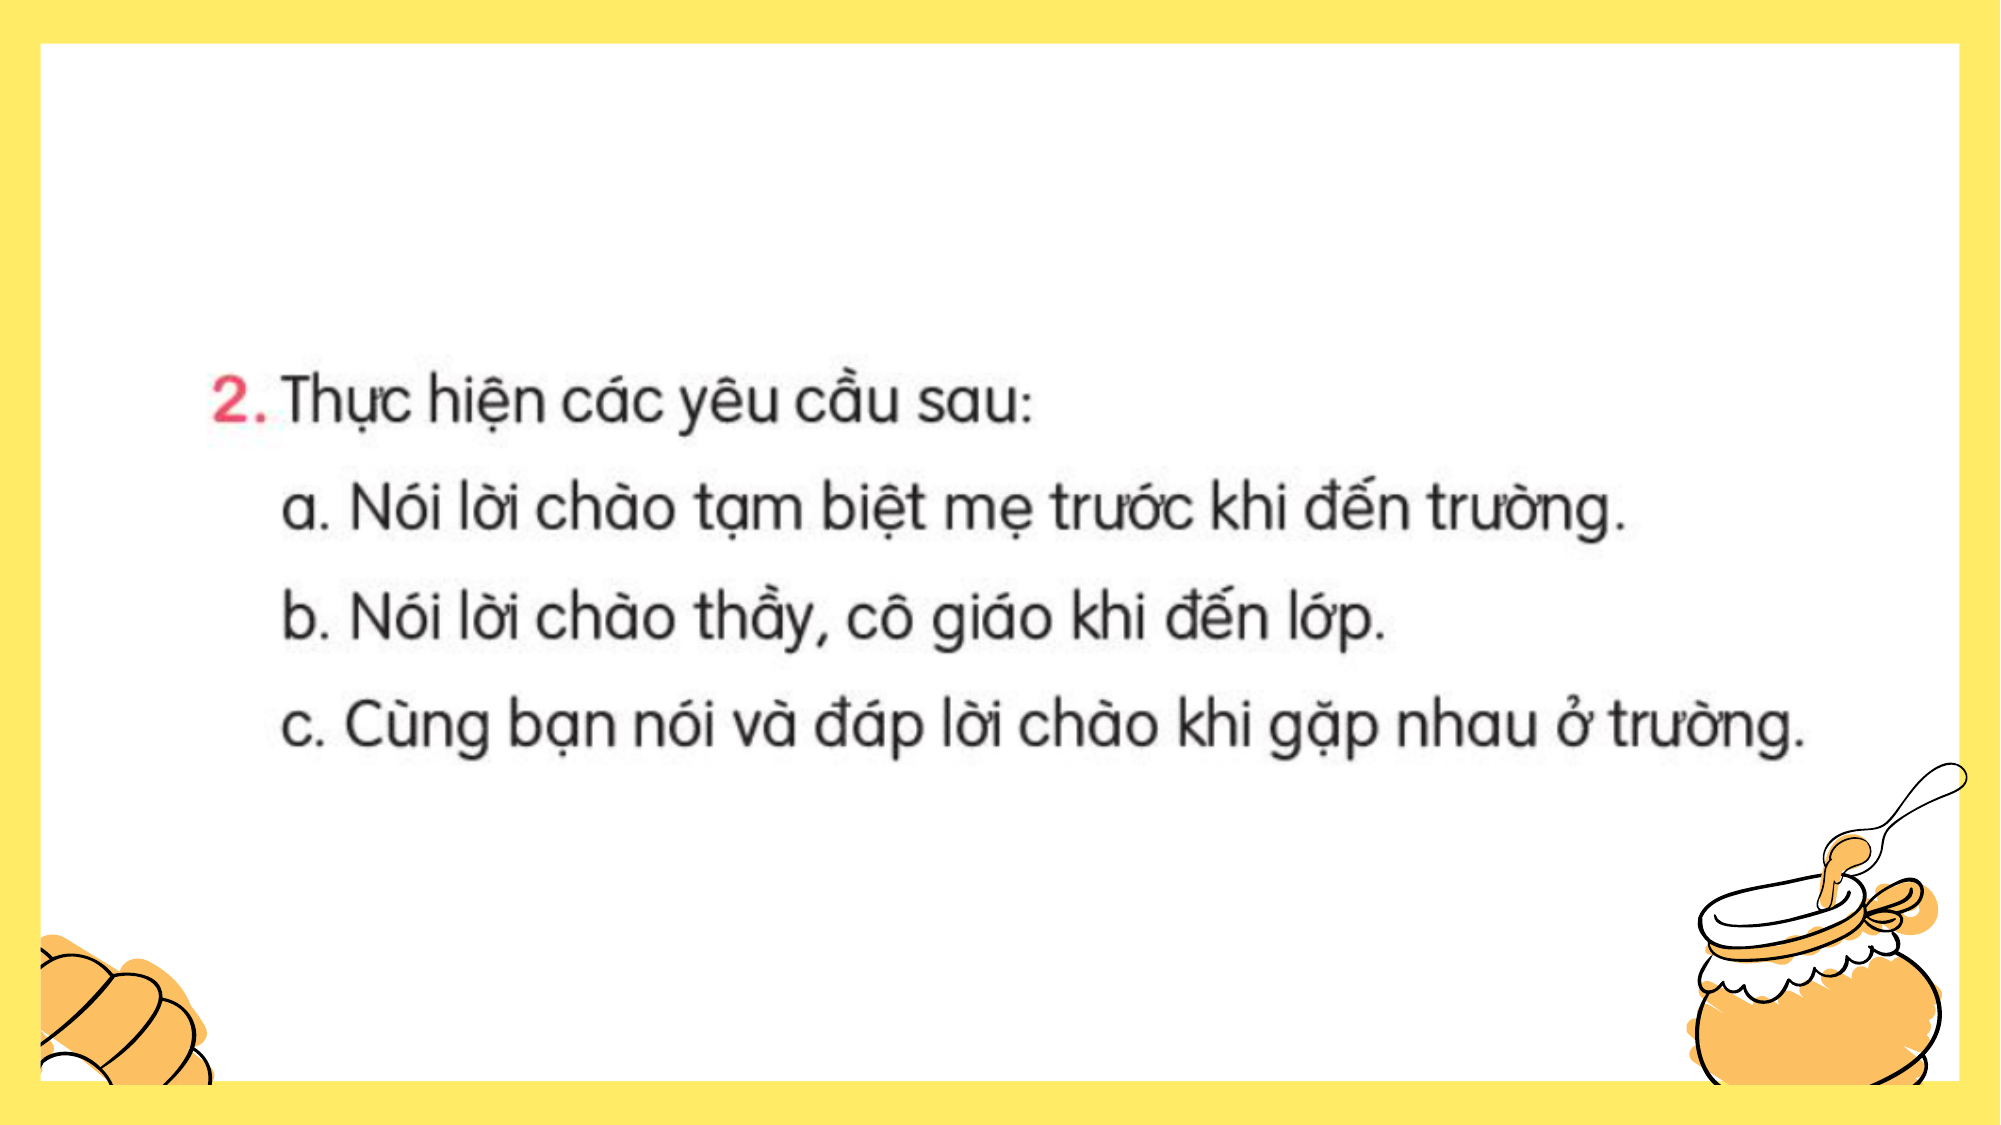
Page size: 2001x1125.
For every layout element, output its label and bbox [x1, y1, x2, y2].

text_box [1686, 762, 1968, 1085]
picture [40, 827, 289, 1085]
list [163, 340, 1863, 812]
